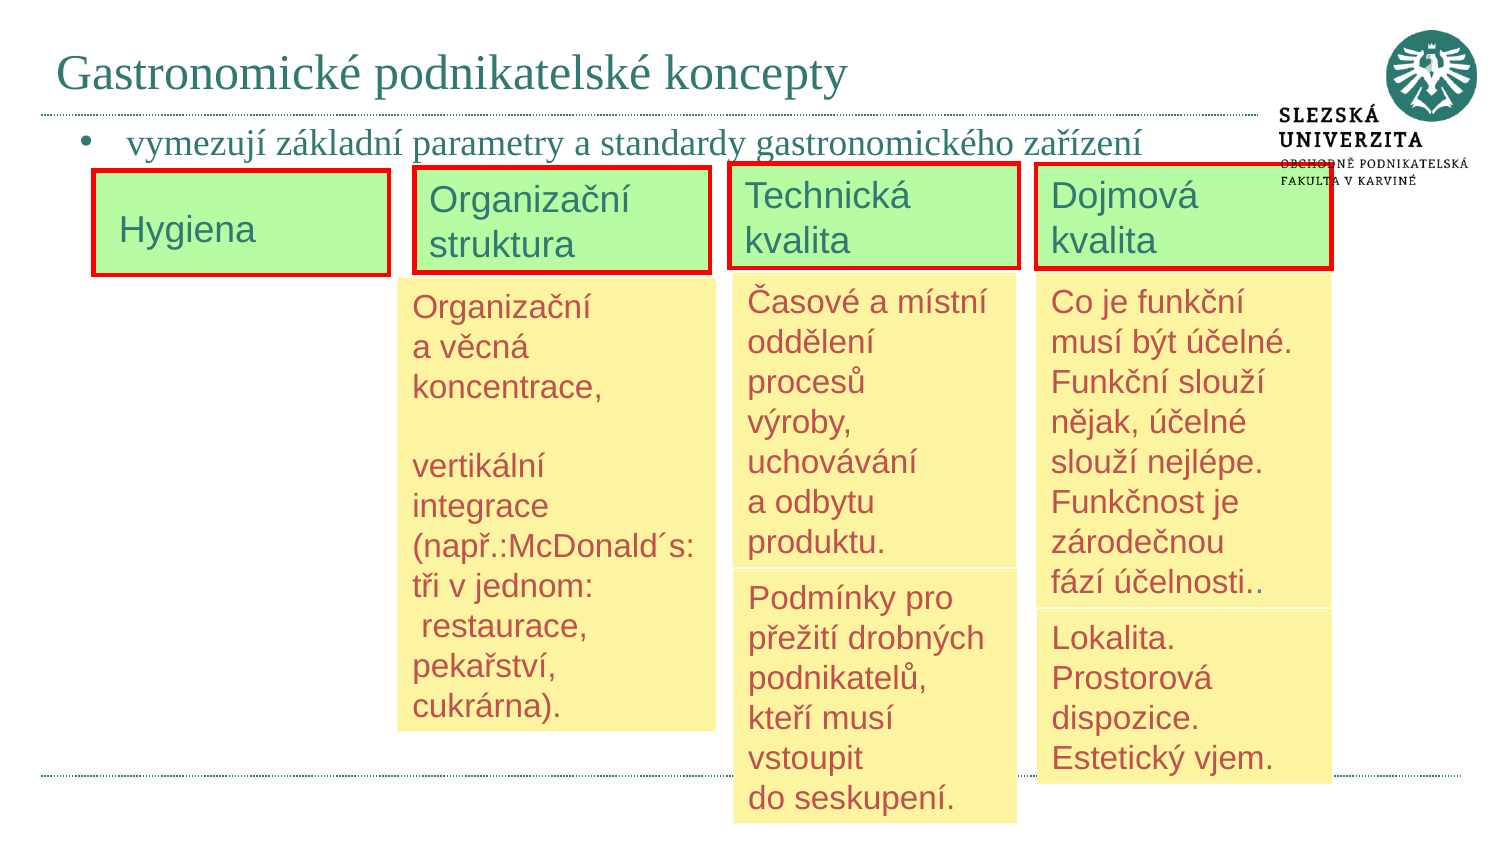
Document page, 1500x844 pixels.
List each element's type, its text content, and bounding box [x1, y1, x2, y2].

text_box Co je funkční musí být účelné. Funkční slouží nějak, účelné slouží nejlépe. Funkčnost je zárodečnou fází účelnosti.. [1036, 273, 1332, 608]
title Gastronomické podnikatelské koncepty [41, 32, 1034, 116]
text_box Organizační a věcná koncentrace, vertikální integrace (např.:McDonald´s: tři v jednom: restaurace, pekařství, cukrárna). [397, 277, 717, 732]
text_box Časové a místní oddělení procesů výroby, uchovávání a odbytu produktu. [732, 273, 1017, 568]
text_box Lokalita. Prostorová dispozice. Estetický vjem. [1036, 609, 1333, 784]
text_box Technická kvalita [729, 163, 1020, 269]
text_box Hygiena [93, 170, 389, 275]
picture [1279, 30, 1477, 185]
text_box Dojmová kvalita [1036, 163, 1332, 269]
text_box Organizační struktura [414, 167, 710, 273]
text_box Podmínky pro přežití drobných podnikatelů, kteří musí vstoupit do seskupení. [733, 569, 1017, 824]
text_box vymezují základní parametry a standardy gastronomického zařízení [64, 110, 1270, 216]
